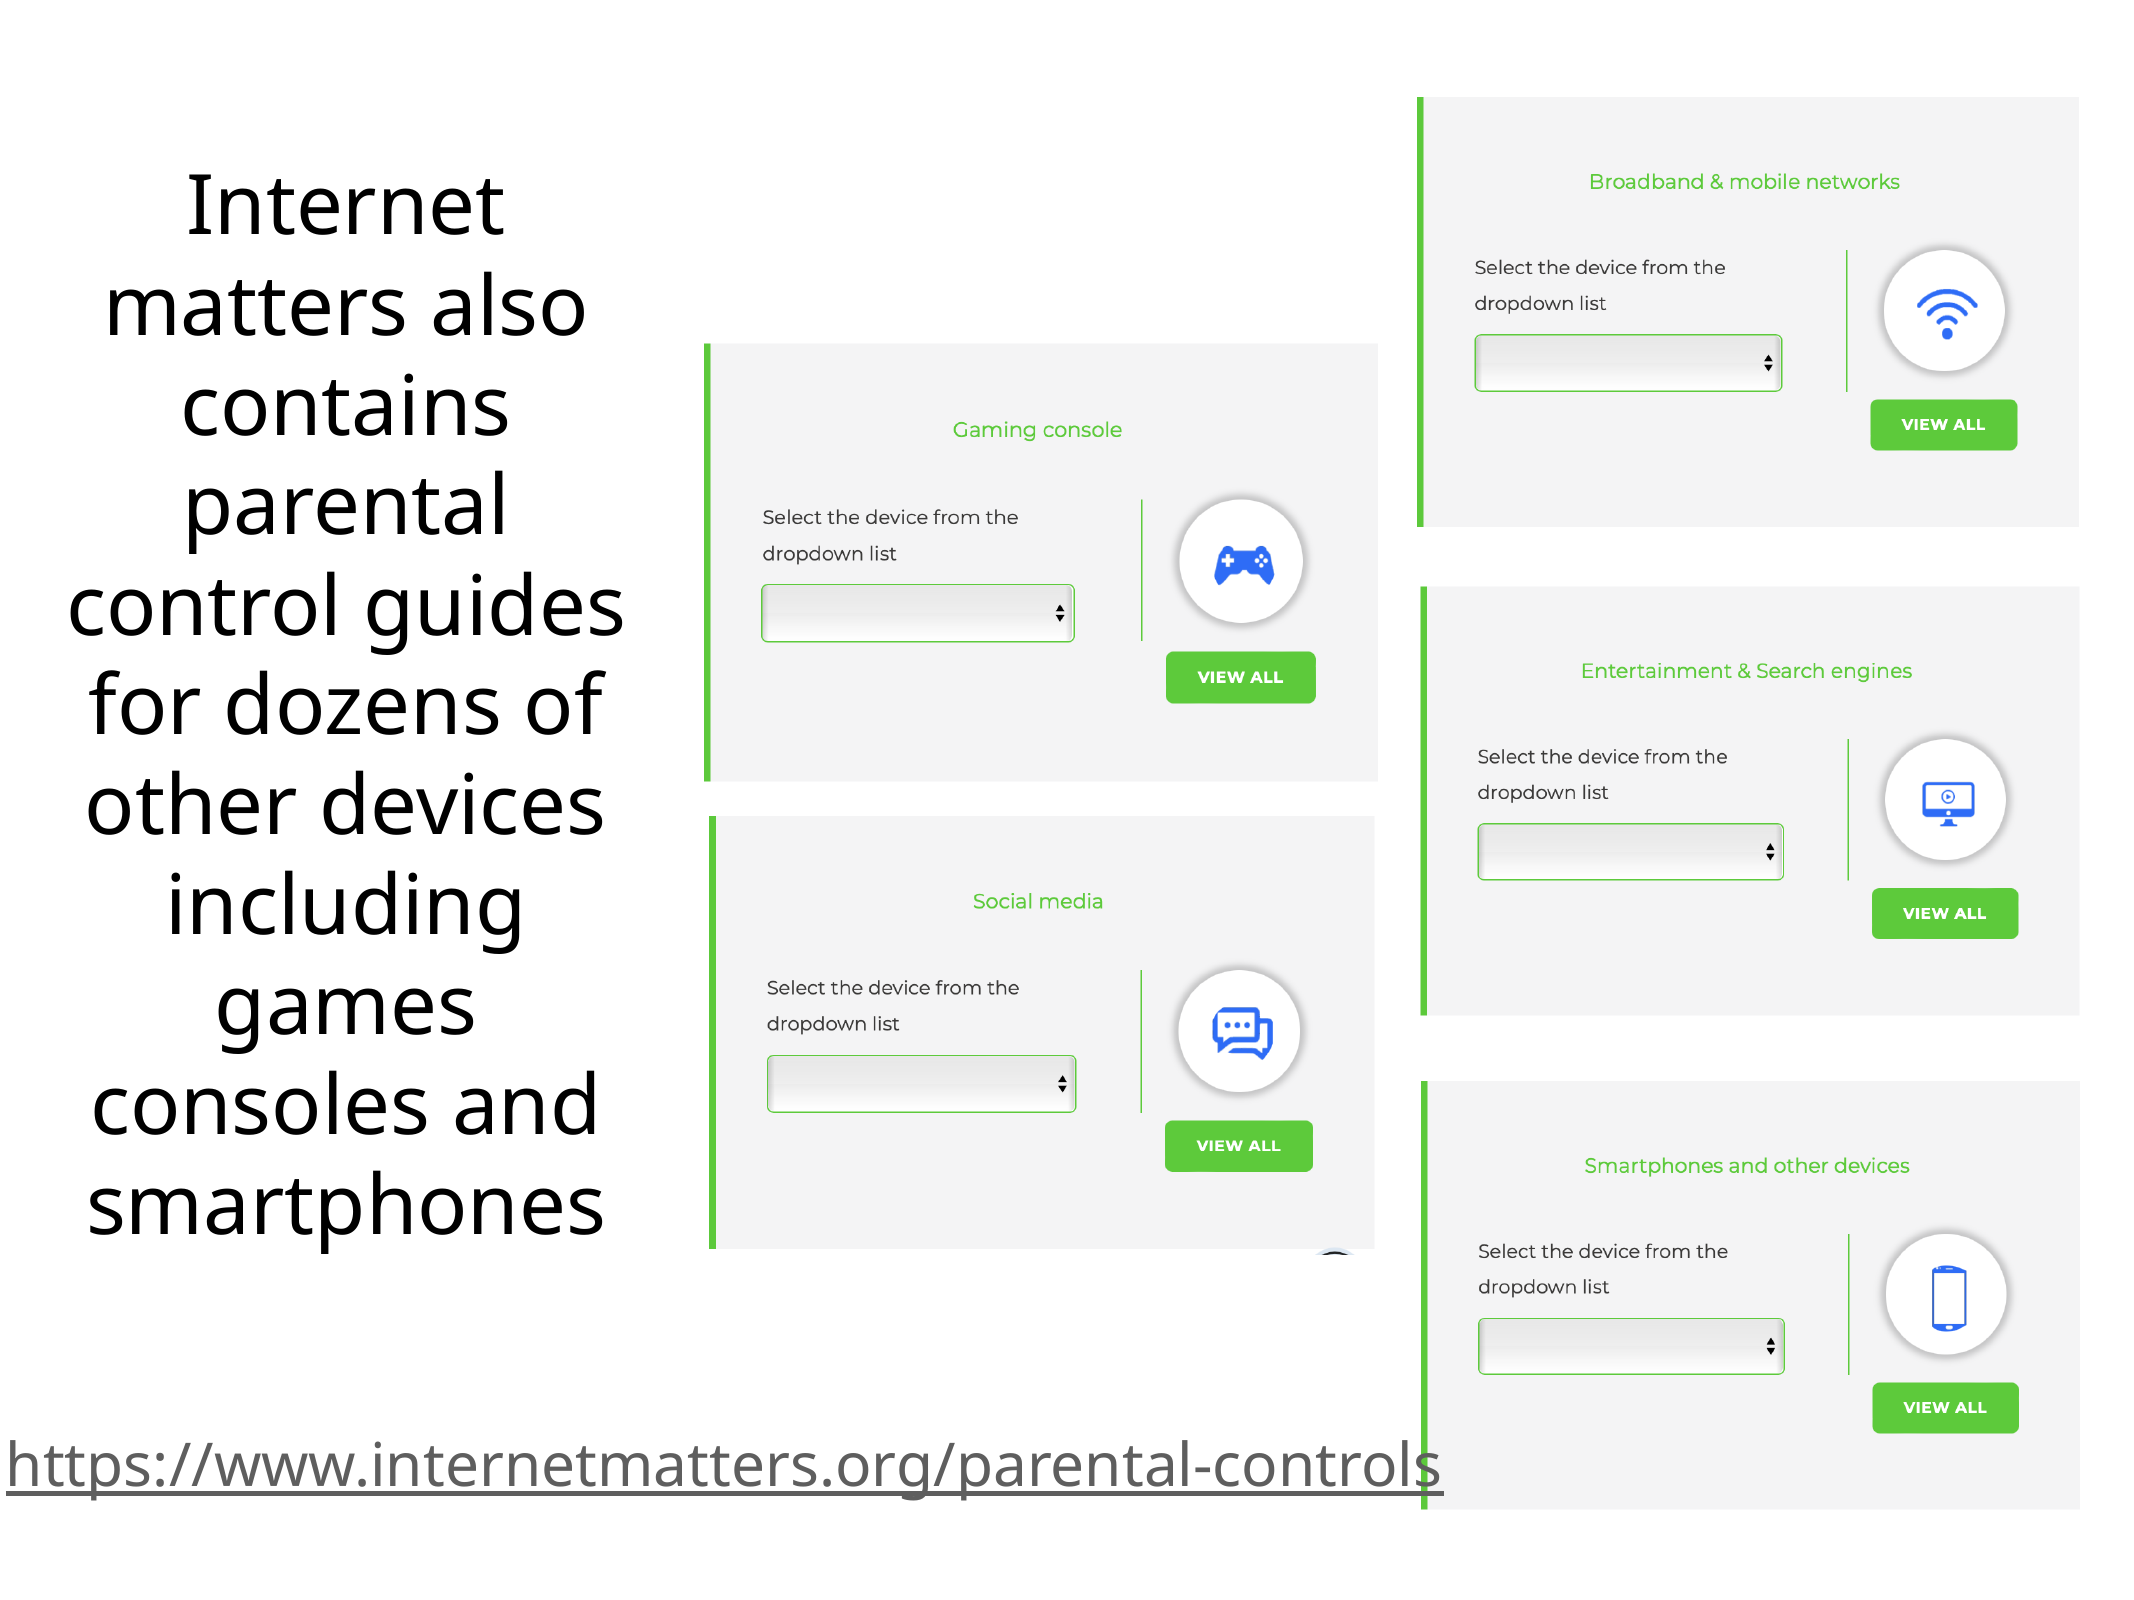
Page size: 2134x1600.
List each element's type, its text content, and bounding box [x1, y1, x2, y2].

text_box Internet matters also contains parental control guides for dozens of other devices including games consoles and smartphones [53, 143, 639, 1260]
text_box https://www.internetmatters.org/parental-controls [0, 1417, 1408, 1517]
picture [1407, 572, 2093, 1028]
picture [1408, 89, 2092, 534]
picture [696, 808, 1383, 1255]
picture [1408, 1066, 2092, 1522]
picture [693, 333, 1385, 789]
